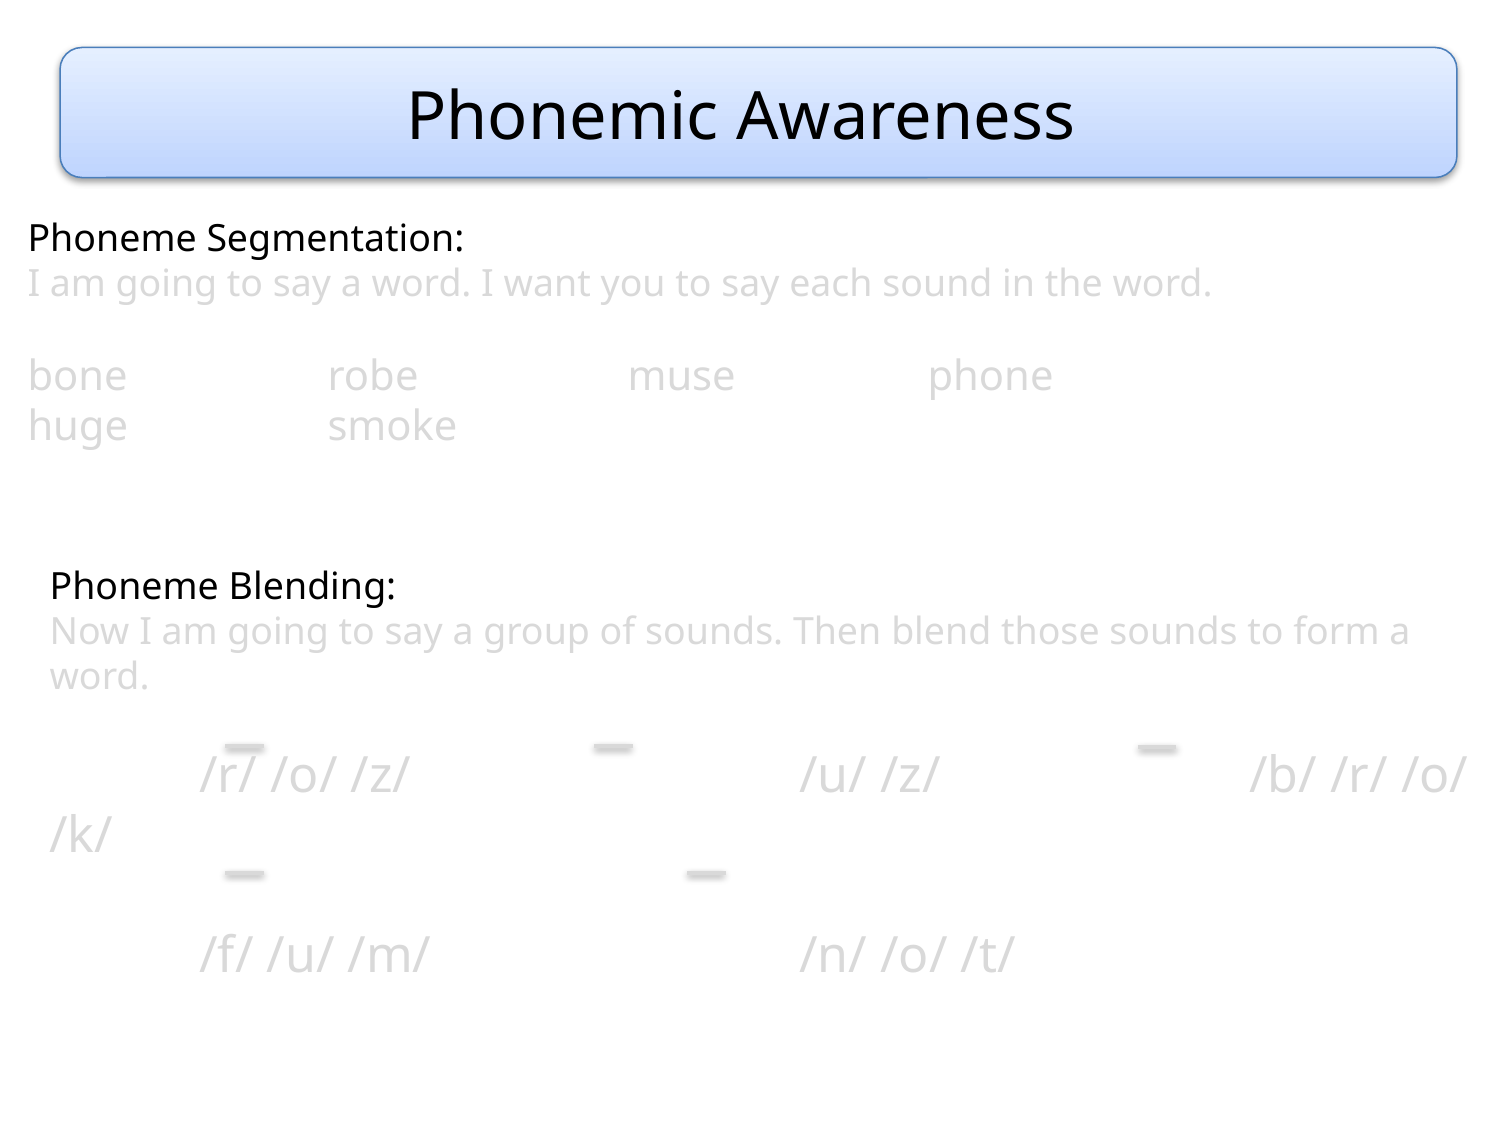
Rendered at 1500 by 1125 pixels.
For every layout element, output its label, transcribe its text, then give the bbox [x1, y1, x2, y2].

text_box Phoneme Segmentation: I am going to say a word. I want you to say each sound in the word. bone robe muse phone huge smoke [12, 206, 1489, 502]
text_box Phoneme Blending: Now I am going to say a group of sounds. Then blend those sounds to form a word. /r/ /o/ /z/ /u/ /z/ /b/ /r/ /o/ /k/ /f/ /u/ /m/ /n/ /o/ /t/ [34, 554, 1489, 990]
text_box Phonemic Awareness [59, 46, 1458, 179]
